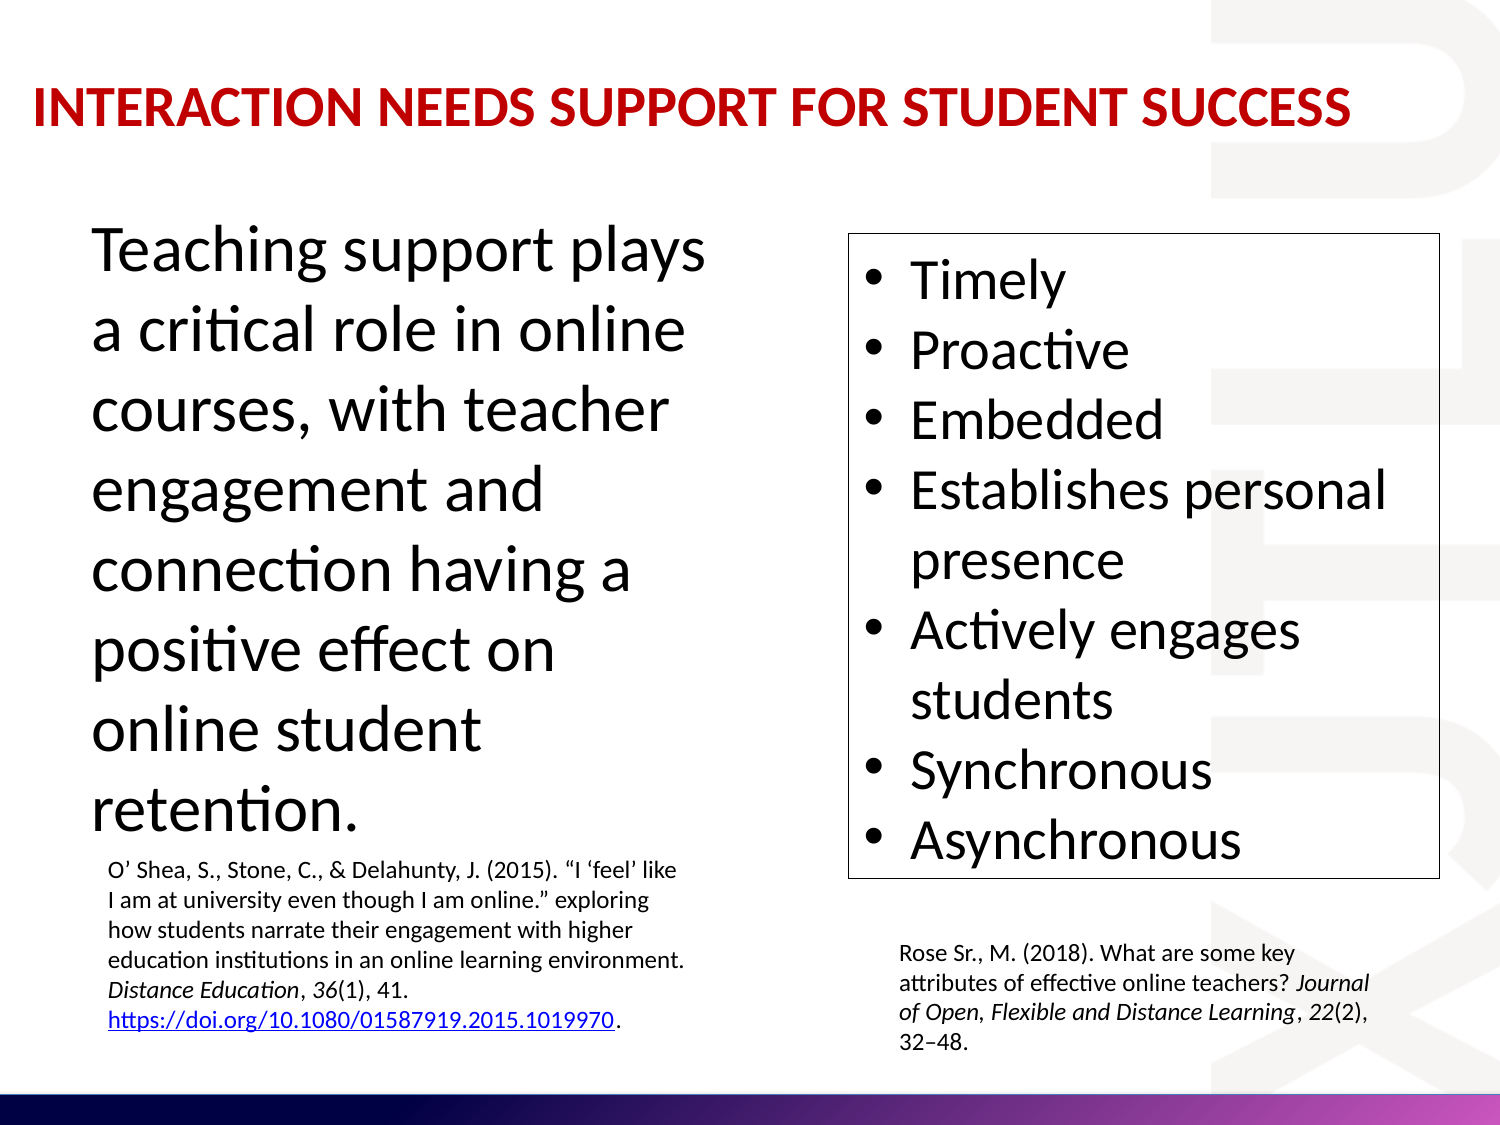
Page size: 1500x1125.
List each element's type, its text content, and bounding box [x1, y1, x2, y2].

text_box Interaction needs support for student success [17, 20, 1205, 185]
text_box O’ Shea, S., Stone, C., & Delahunty, J. (2015). “I ‘feel’ like I am at university even though I am online.” exploring how students narrate their engagement with higher education institutions in an online learning environment. Distance Education, 36(1), 41. https://doi.org/10.1080/01587919.2015.1019970. [93, 845, 703, 1086]
list Teaching support plays a critical role in online courses, with teacher engagement and connection having a positive effect on online student retention. [76, 196, 739, 885]
picture [1210, 0, 1500, 1125]
text_box Timely Proactive Embedded Establishes personal presence Actively engages students Synchronous Asynchronous [848, 233, 1205, 879]
text_box [0, 1094, 1205, 1125]
text_box Rose Sr., M. (2018). What are some key attributes of effective online teachers? Journal of Open, Flexible and Distance Learning, 22(2), 32–48. [884, 928, 1205, 1064]
